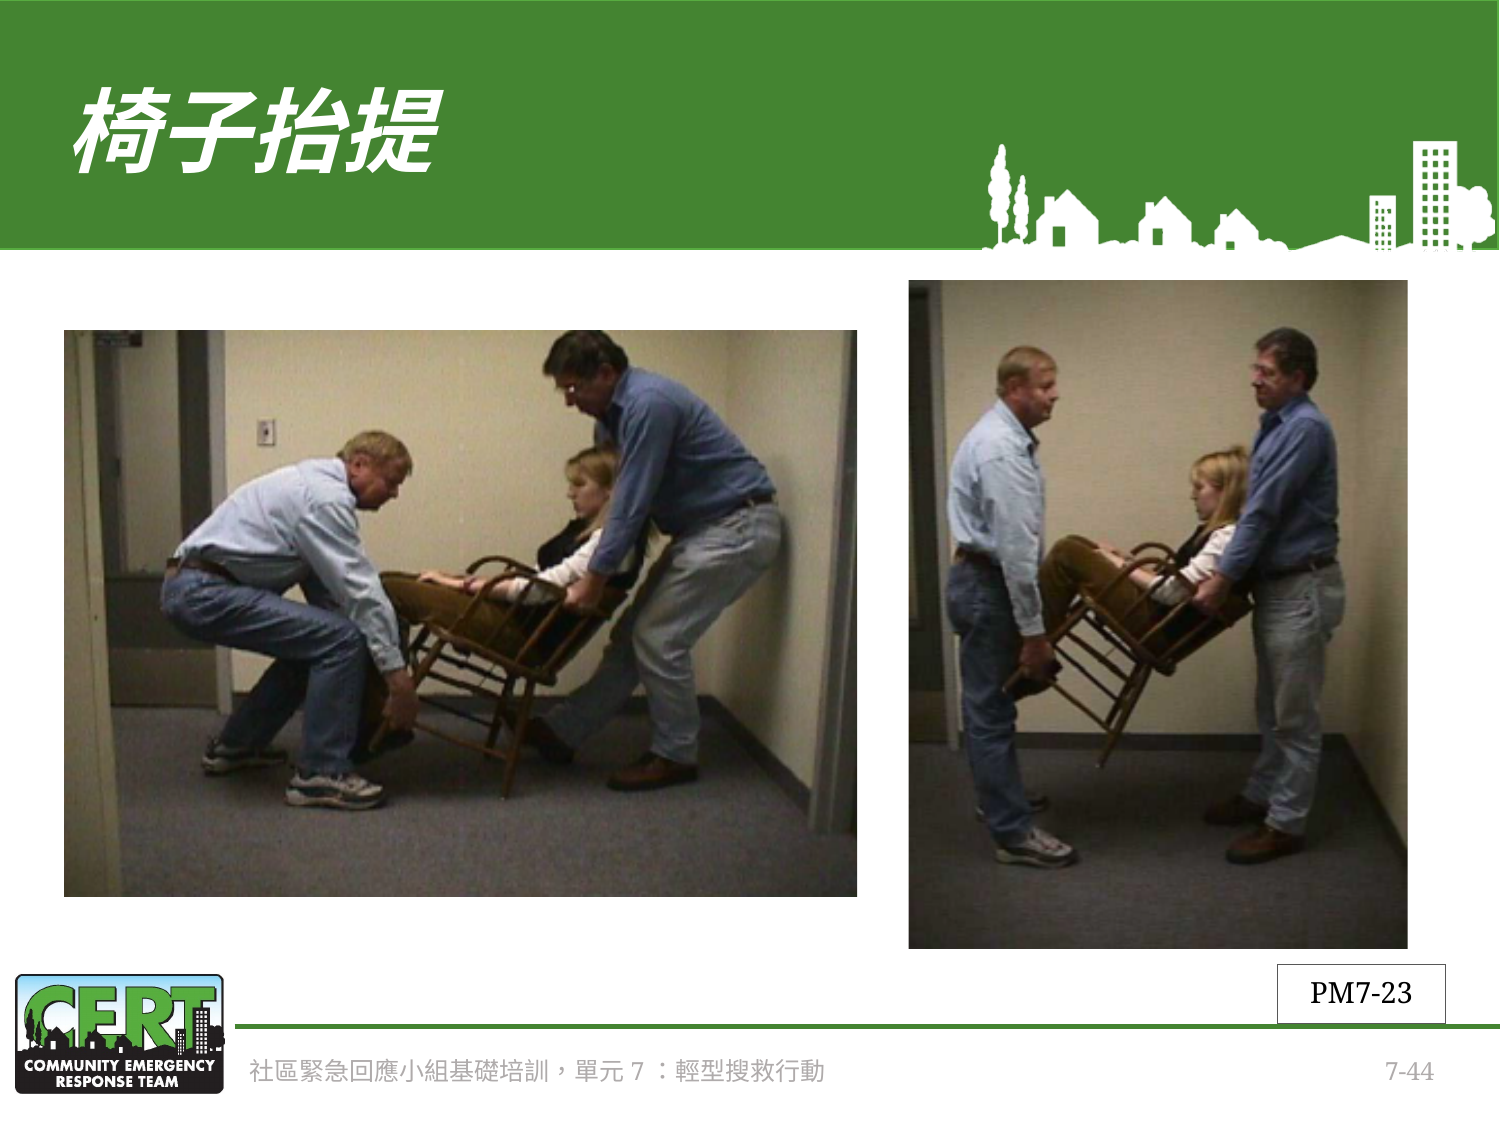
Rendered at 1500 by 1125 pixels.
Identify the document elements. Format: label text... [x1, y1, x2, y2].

picture [14, 973, 225, 1094]
list 7-44 [1153, 1047, 1450, 1098]
picture [979, 133, 1500, 252]
picture [64, 330, 858, 897]
list 社區緊急回應小組基礎培訓，單元7：輕型搜救行動 [234, 1047, 1005, 1098]
list PM7-23 [1277, 964, 1446, 1024]
title 椅子抬提 [51, 52, 1005, 220]
picture [908, 280, 1408, 949]
